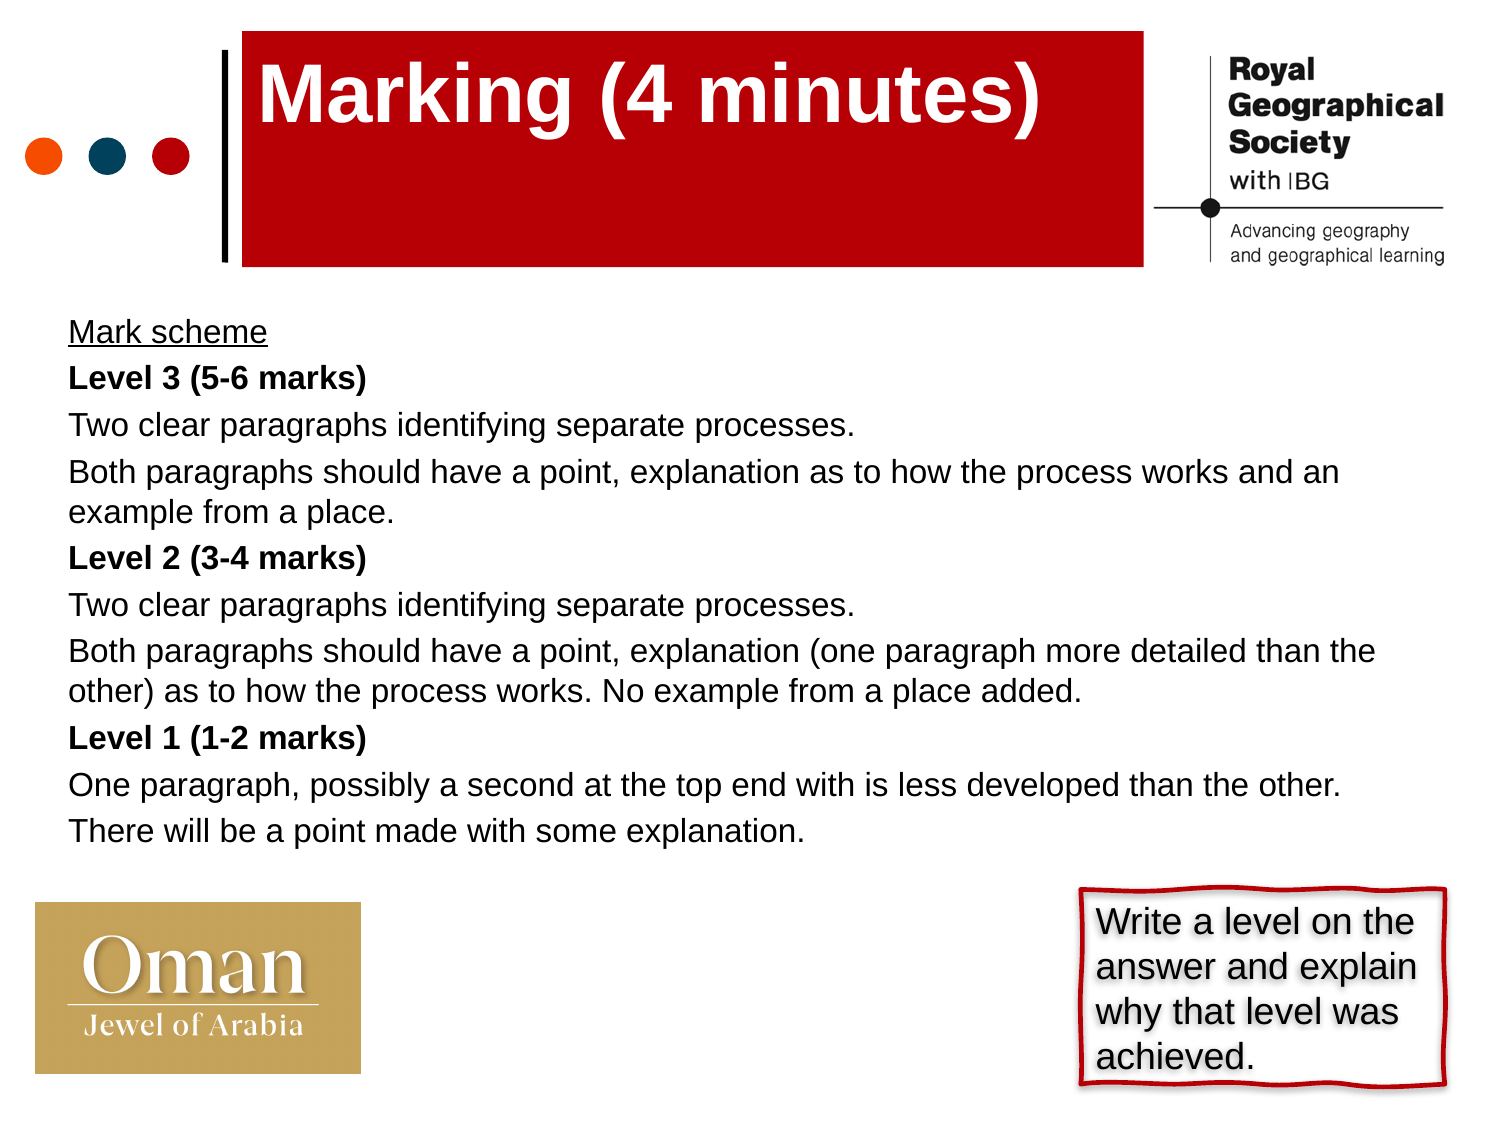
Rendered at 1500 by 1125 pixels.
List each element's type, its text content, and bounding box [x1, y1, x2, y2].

list Mark scheme Level 3 (5-6 marks) Two clear paragraphs identifying separate processes. Both paragraphs should have a point, explanation as to how the process works and an example from a place. Level 2 (3-4 marks) Two clear paragraphs identifying separate processes. Both paragraphs should have a point, explanation (one paragraph more detailed than the other) as to how the process works. No example from a place added. Level 1 (1-2 marks) One paragraph, possibly a second at the top end with is less developed than the other. There will be a point made with some explanation. [53, 302, 1397, 767]
text_box Write a level on the answer and explain why that level was achieved. [1079, 886, 1447, 1088]
title Marking (4 minutes) [242, 31, 1144, 268]
picture [34, 902, 361, 1074]
picture [1151, 51, 1451, 268]
